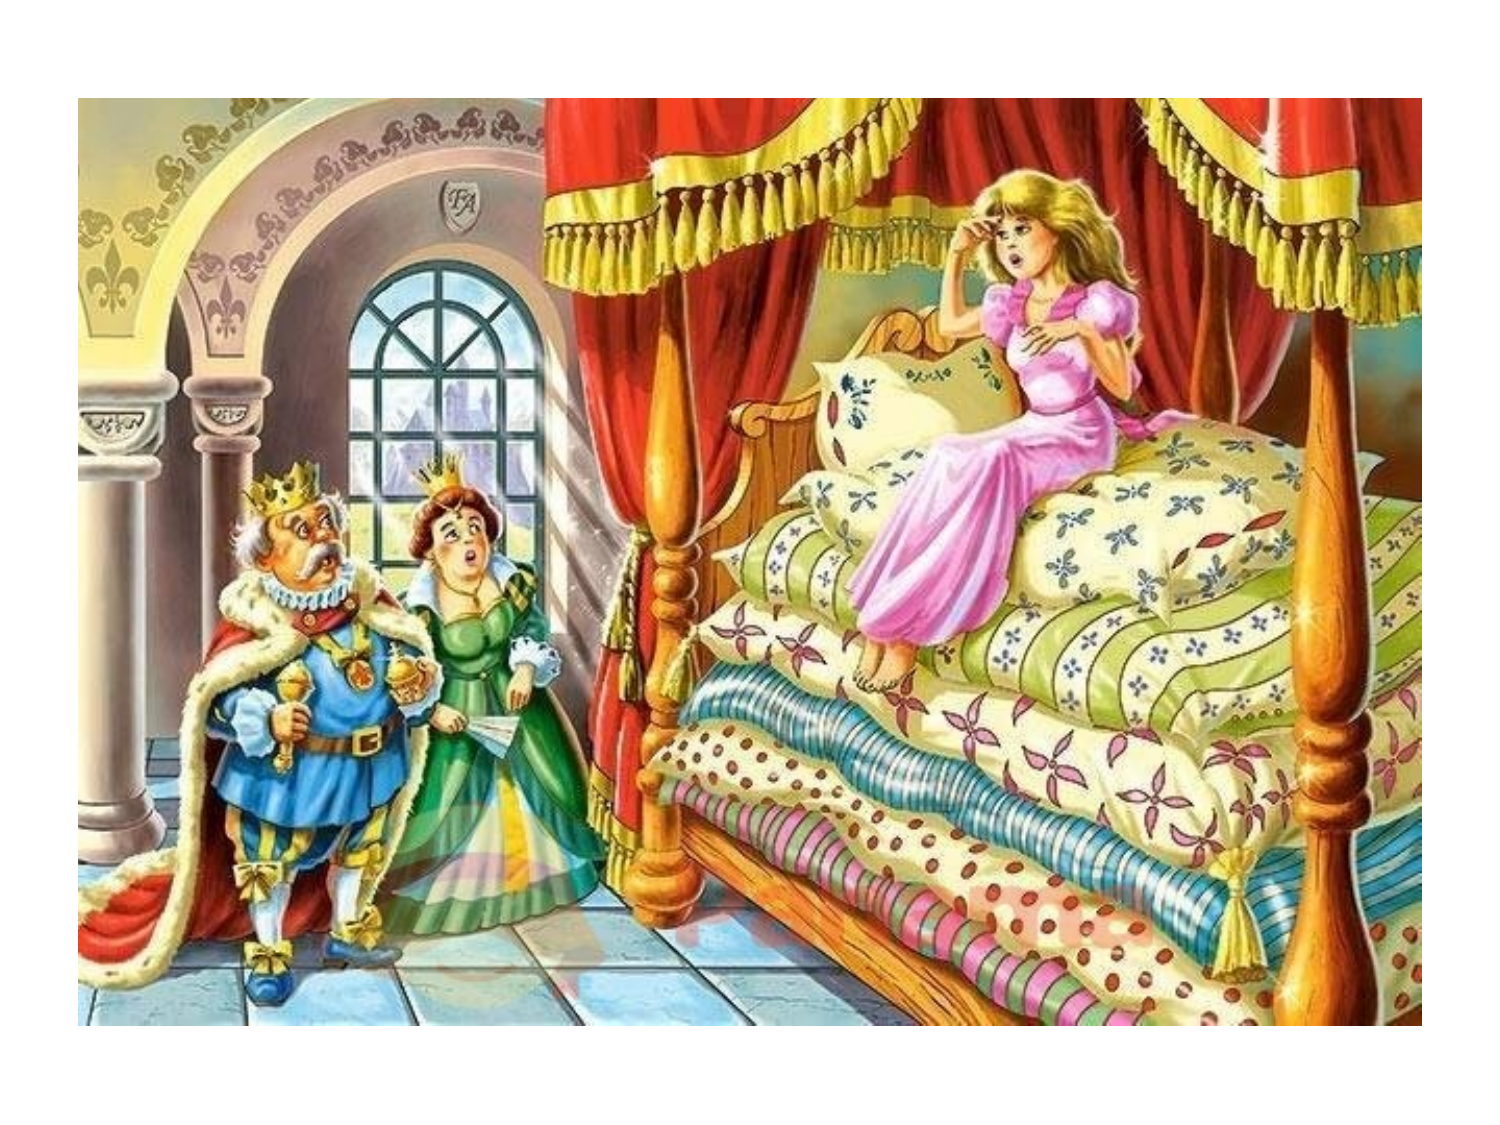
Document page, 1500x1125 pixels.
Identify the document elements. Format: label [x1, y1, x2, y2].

picture [77, 98, 1423, 1027]
